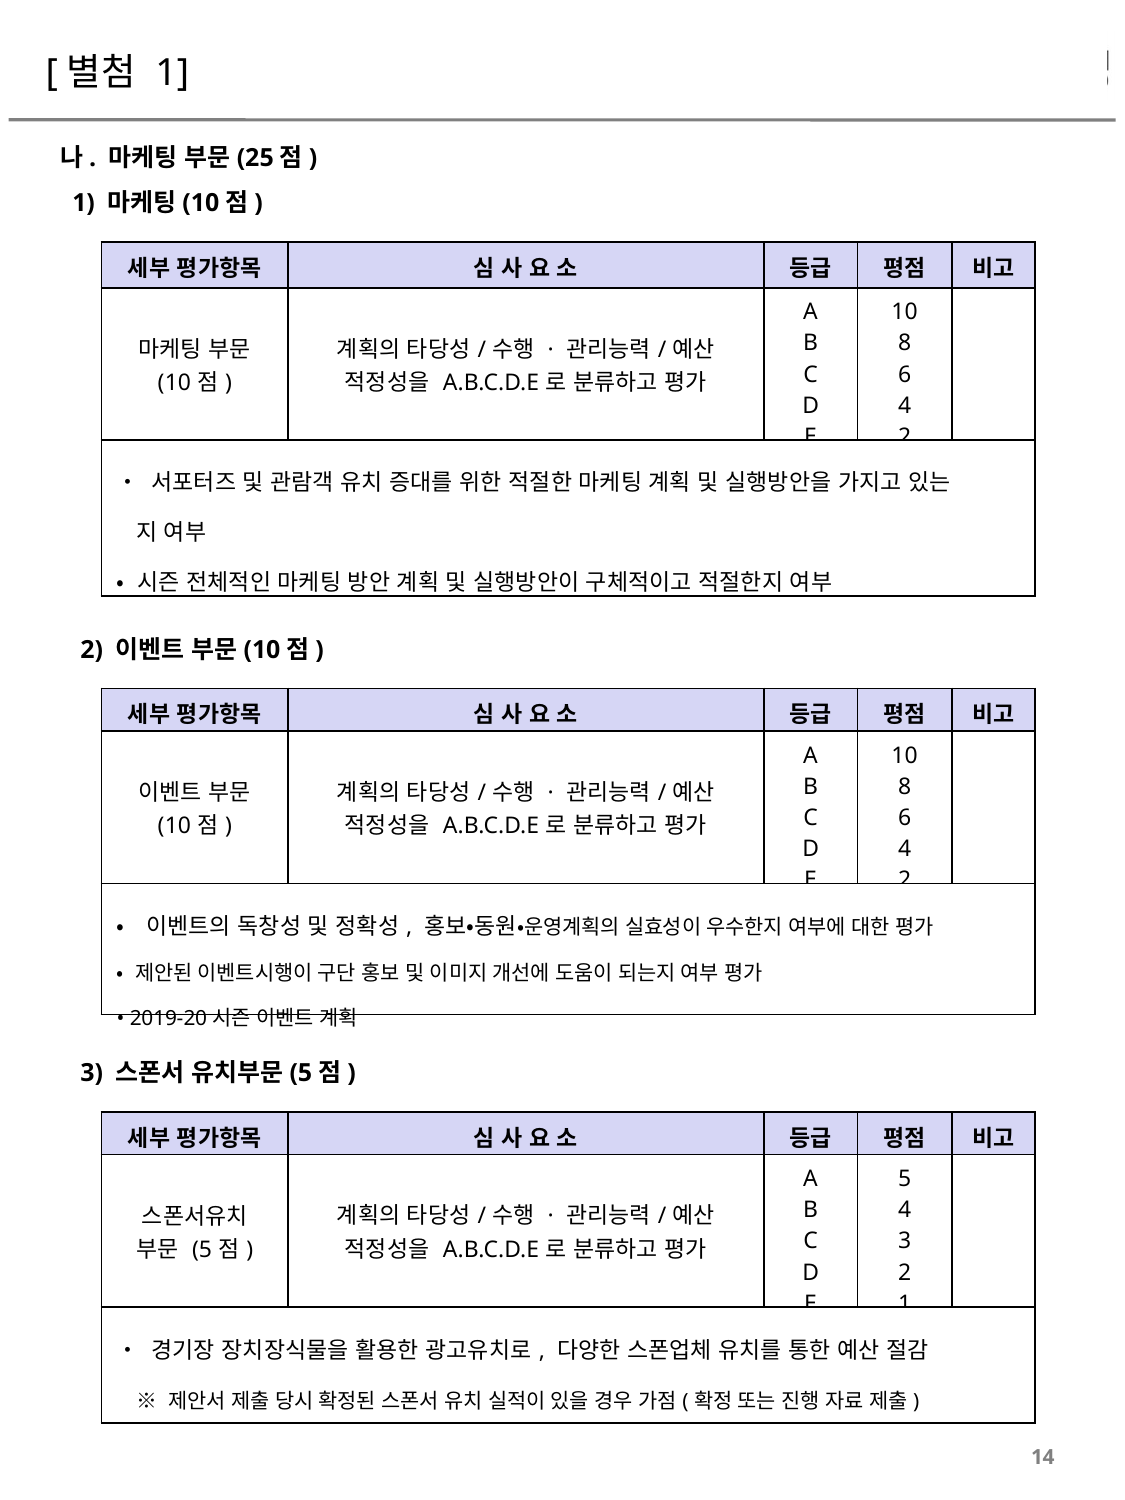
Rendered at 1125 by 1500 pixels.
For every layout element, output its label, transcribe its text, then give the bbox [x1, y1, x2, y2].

table_header 세부 평가항목 [102, 243, 287, 287]
table_cell A B C D E [765, 289, 857, 439]
table_cell •이벤트의 독창성 및 정확성, 홍보•동원•운영계획의 실효성이 우수한지 여부에 대한 평가 • 제안된 이벤트시행이 구단 홍보 및 이미지 개선에 도움이 되는지 여부 평가 • 2019-20시즌 이벤트 계획 [102, 884, 1034, 1014]
table_cell A B C D E [765, 1155, 857, 1306]
table_header 비고 [953, 1113, 1034, 1154]
table_cell • 서포터즈 및 관람객 유치 증대를 위한 적절한 마케팅 계획 및 실행방안을 가지고 있는 지 여부 • 시즌 전체적인 마케팅 방안 계획 및 실행방안이 구체적이고 적절한지 여부 [102, 441, 1034, 595]
text_box 3) 스폰서 유치부문(5점) [35, 1036, 437, 1093]
table_header 세부 평가항목 [102, 1113, 287, 1154]
table_header 심 사 요 소 [289, 689, 763, 730]
table_cell 계획의 타당성/수행 · 관리능력/예산 적정성을 A.B.C.D.E로 분류하고 평가 [289, 1155, 763, 1306]
table_cell 계획의 타당성/수행 · 관리능력/예산 적정성을 A.B.C.D.E로 분류하고 평가 [289, 289, 763, 439]
table_cell • 경기장 장치장식물을 활용한 광고유치로, 다양한 스폰업체 유치를 통한 예산 절감 ※ 제안서 제출 당시 확정된 스폰서 유치 실적이 있을 경우 가점(확정 또는 진행 자료 제출) [102, 1308, 1034, 1422]
table_header 평점 [858, 1113, 951, 1154]
table_cell 5 4 3 2 1 [858, 1155, 951, 1306]
table_cell A B C D E [765, 732, 857, 883]
table_cell 계획의 타당성/수행 · 관리능력/예산 적정성을 A.B.C.D.E로 분류하고 평가 [289, 732, 763, 883]
slide_number 14 [816, 1435, 1071, 1491]
table_header 평점 [858, 689, 951, 730]
table_cell [953, 1155, 1034, 1306]
table_header 평점 [858, 243, 951, 287]
table_header 등급 [765, 243, 857, 287]
table_cell 마케팅 부문 (10점) [102, 289, 287, 439]
text_box 2) 이벤트 부문(10점) [35, 612, 405, 670]
table_header 비고 [953, 243, 1034, 287]
table_cell 스폰서유치 부문 (5점) [102, 1155, 287, 1306]
table_header 심 사 요 소 [289, 1113, 763, 1154]
text_box [별첨 1] [30, 40, 942, 101]
table_header 등급 [765, 1113, 857, 1154]
table_cell 10 8 6 4 2 [858, 289, 951, 439]
table_cell 10 8 6 4 2 [858, 732, 951, 883]
table_header 등급 [765, 689, 857, 730]
picture [1107, 31, 1115, 100]
text_box 나. 마케팅 부문(25점) 1) 마케팅(10점) [27, 120, 399, 223]
table_cell [953, 289, 1034, 439]
table_header 비고 [953, 689, 1034, 730]
table_cell 이벤트 부문 (10점) [102, 732, 287, 883]
table_header 세부 평가항목 [102, 689, 287, 730]
table_header 심 사 요 소 [289, 243, 763, 287]
table_cell [953, 732, 1034, 883]
